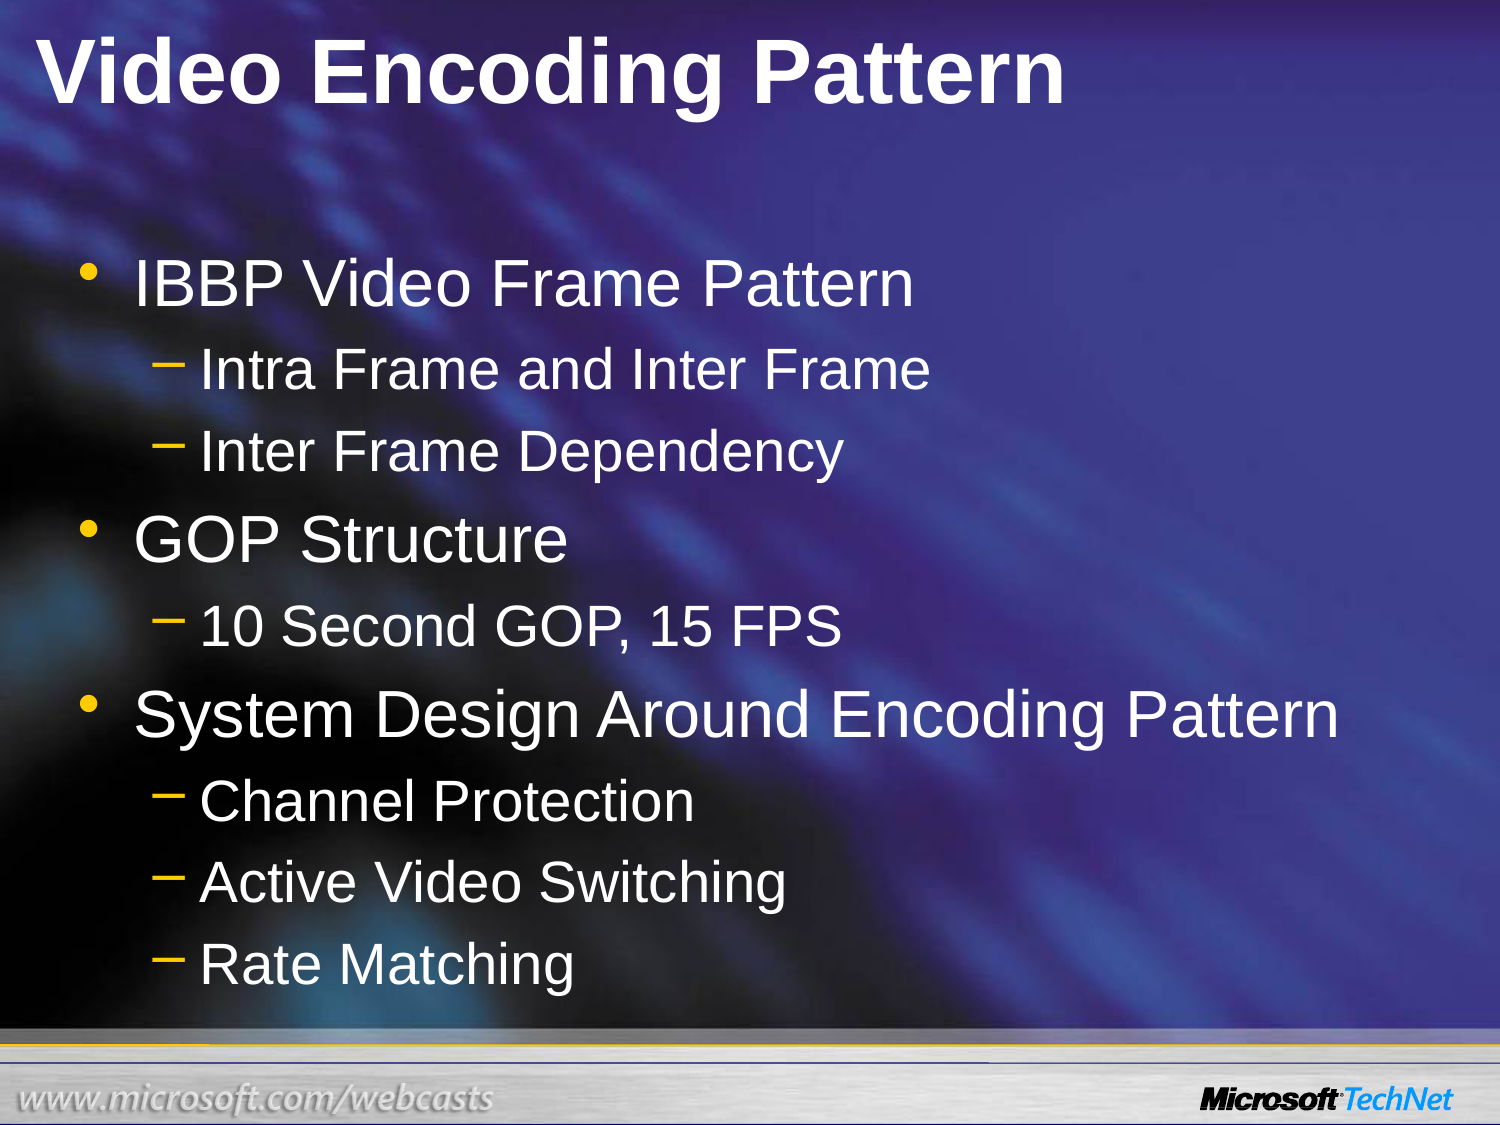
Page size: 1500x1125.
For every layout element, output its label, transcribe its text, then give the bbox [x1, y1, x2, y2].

picture [0, 0, 1500, 1044]
list IBBP Video Frame Pattern Intra Frame and Inter Frame Inter Frame Dependency GOP Structure 10 Second GOP, 15 FPS System Design Around Encoding Pattern Channel Protection Active Video Switching Rate Matching [62, 231, 1438, 1023]
picture [0, 1064, 1500, 1123]
picture [0, 1047, 1500, 1062]
title Video Encoding Pattern [20, 20, 1500, 130]
